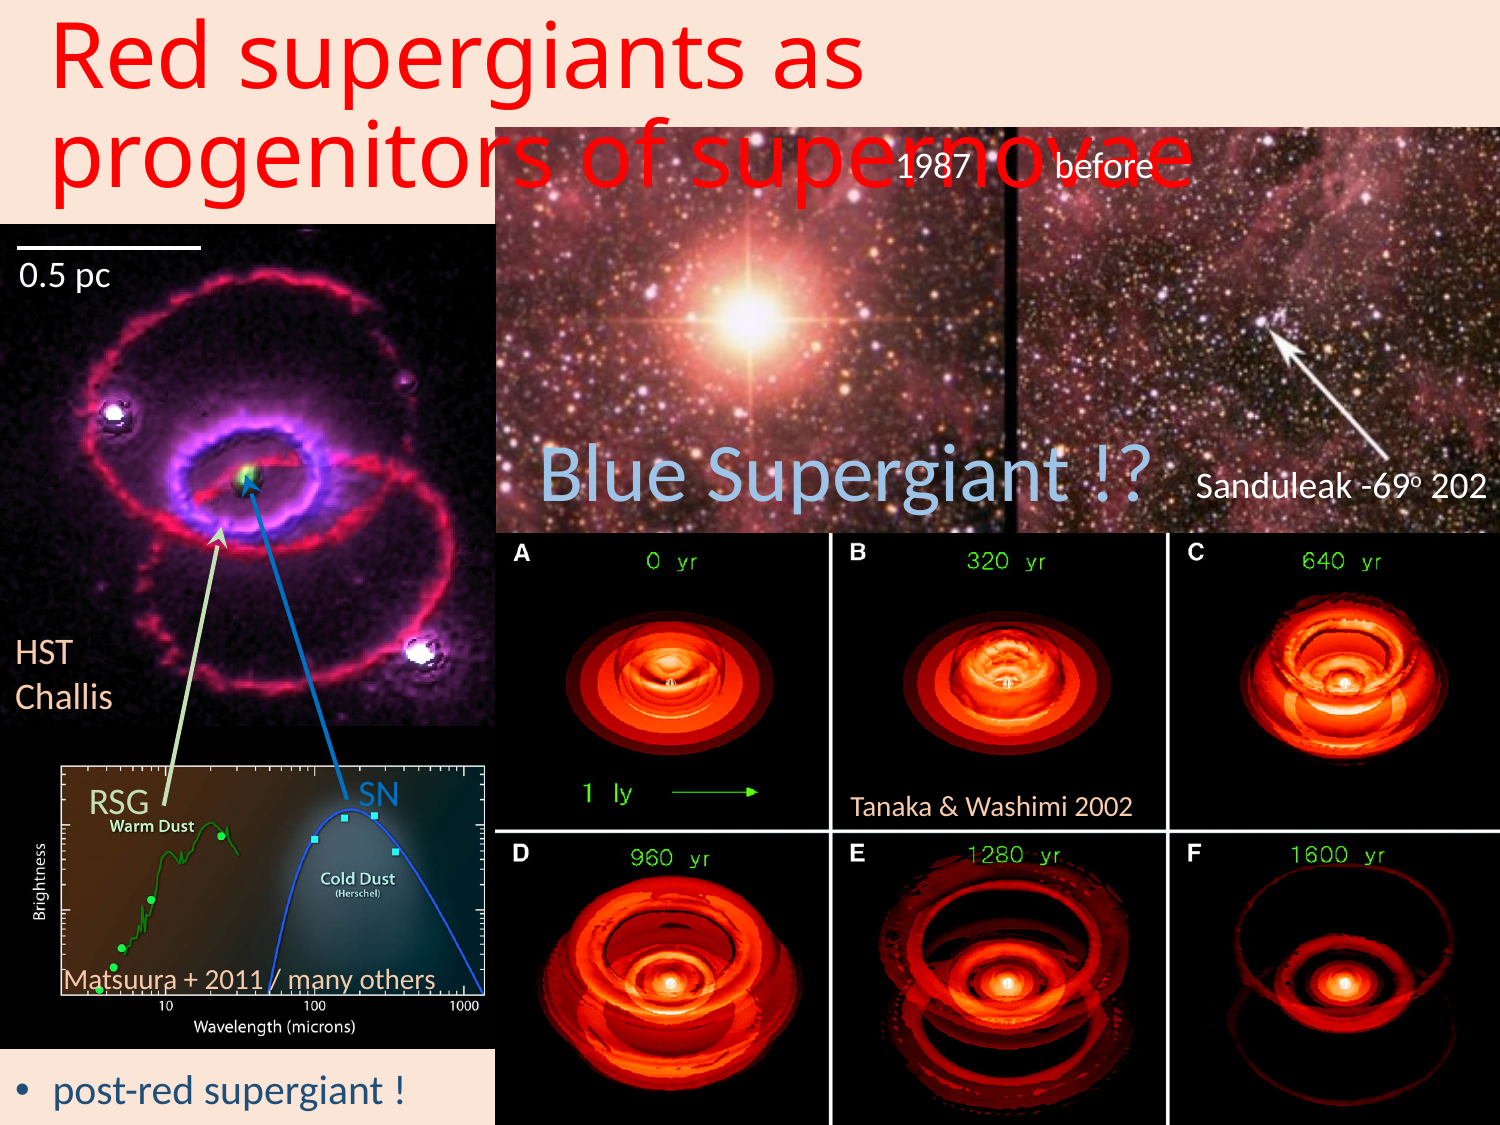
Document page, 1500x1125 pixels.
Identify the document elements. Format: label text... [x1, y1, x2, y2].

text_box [245, 475, 348, 800]
picture [0, 127, 1500, 1125]
text_box post-red supergiant ! [0, 1061, 495, 1125]
title Red supergiants as progenitors of supernovae [33, 0, 1328, 218]
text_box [163, 526, 222, 806]
